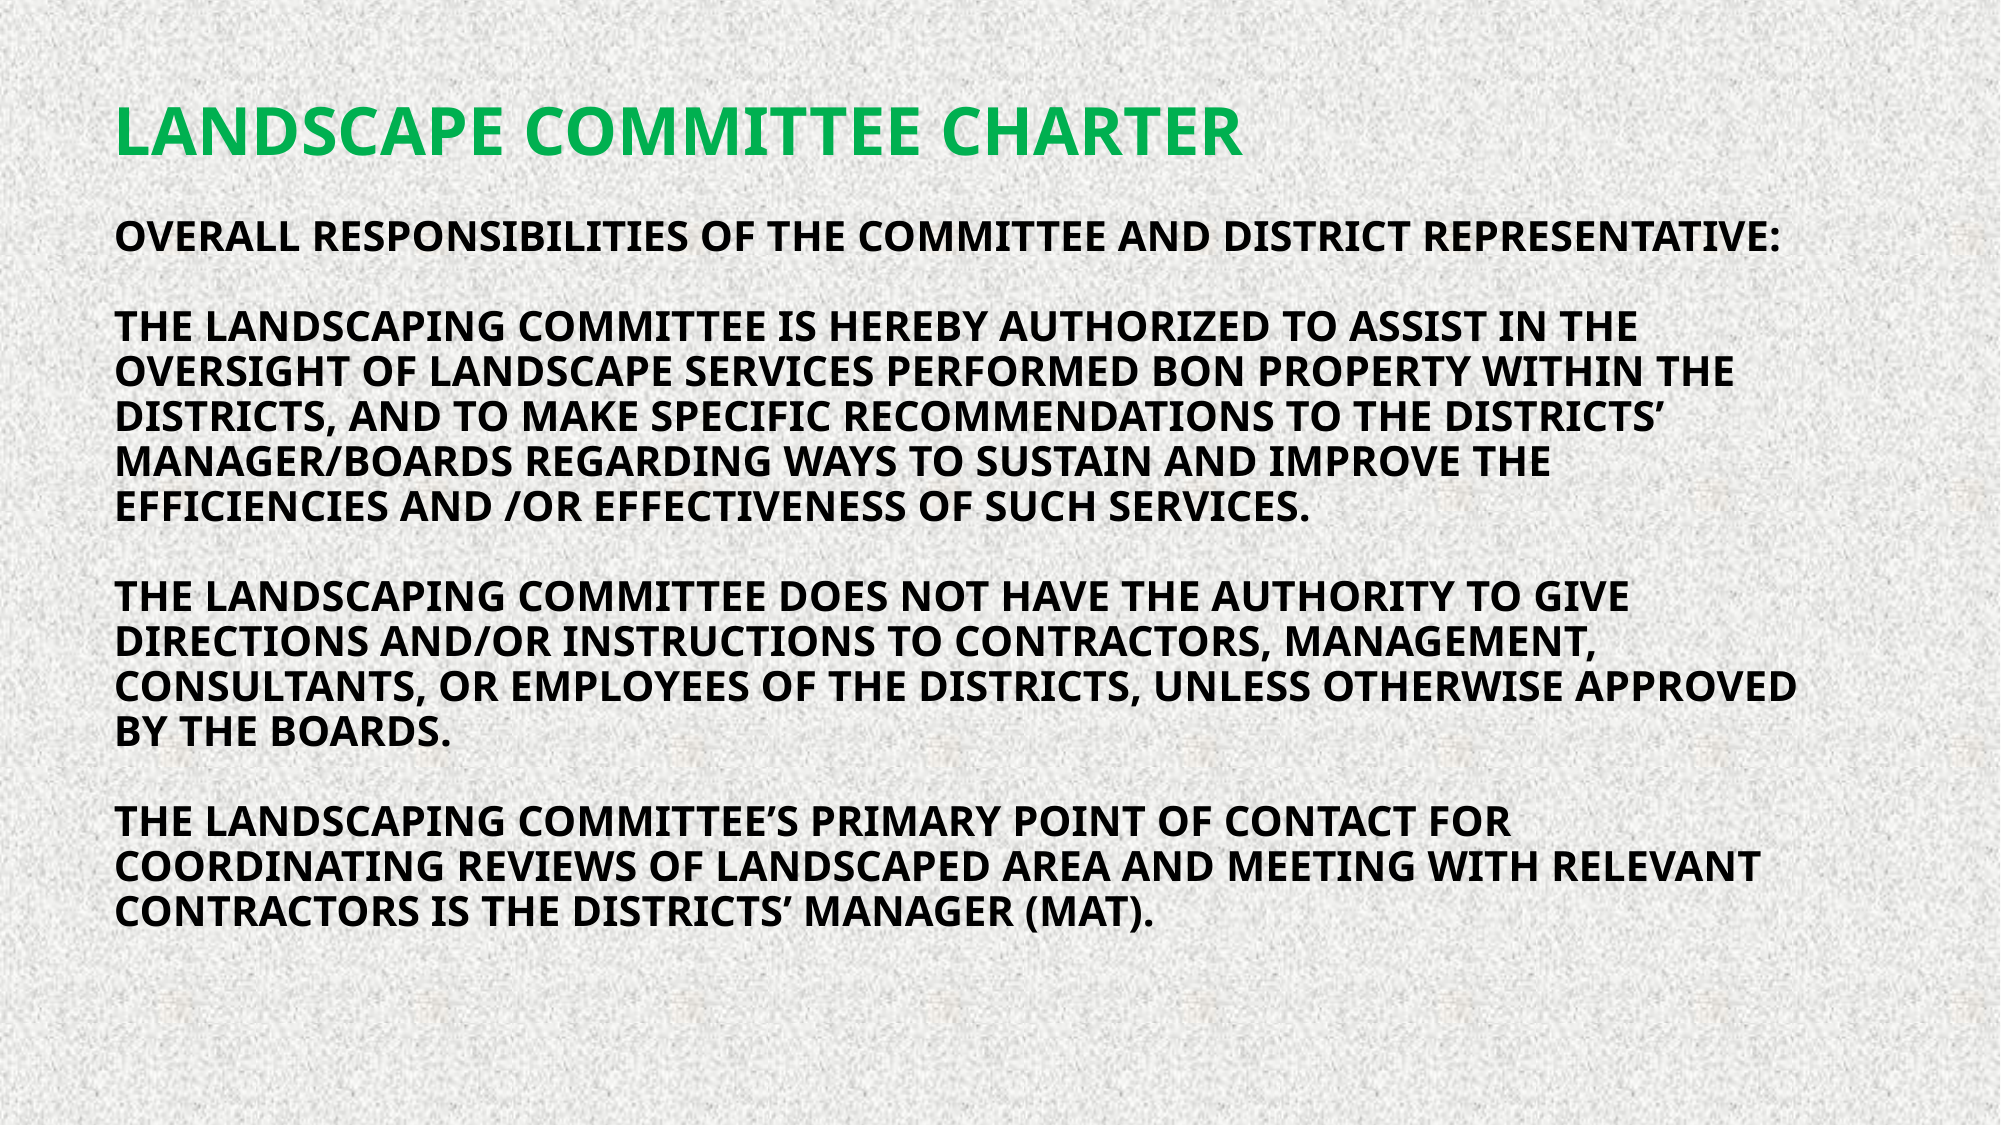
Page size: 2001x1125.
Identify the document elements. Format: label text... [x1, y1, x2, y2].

title Landscape Committee Charter Overall responsibilities of the committee and district Representative: The Landscaping Committee is hereby authorized to assist in the oversight of landscape services performed bon property within the Districts, and to make specific recommendations to the Districts’ Manager/Boards regarding ways to sustain and improve the efficiencies and /or effectiveness of such services. The Landscaping Committee does not have the authority to give directions and/or instructions to contractors, management, consultants, or employees of the Districts, unless otherwise approved by the Boards. The Landscaping Committee’s primary point of contact for coordinating reviews of landscaped area and meeting with relevant contractors is the Districts’ manager (Mat). [98, 90, 1882, 1055]
picture [0, 0, 2001, 1125]
